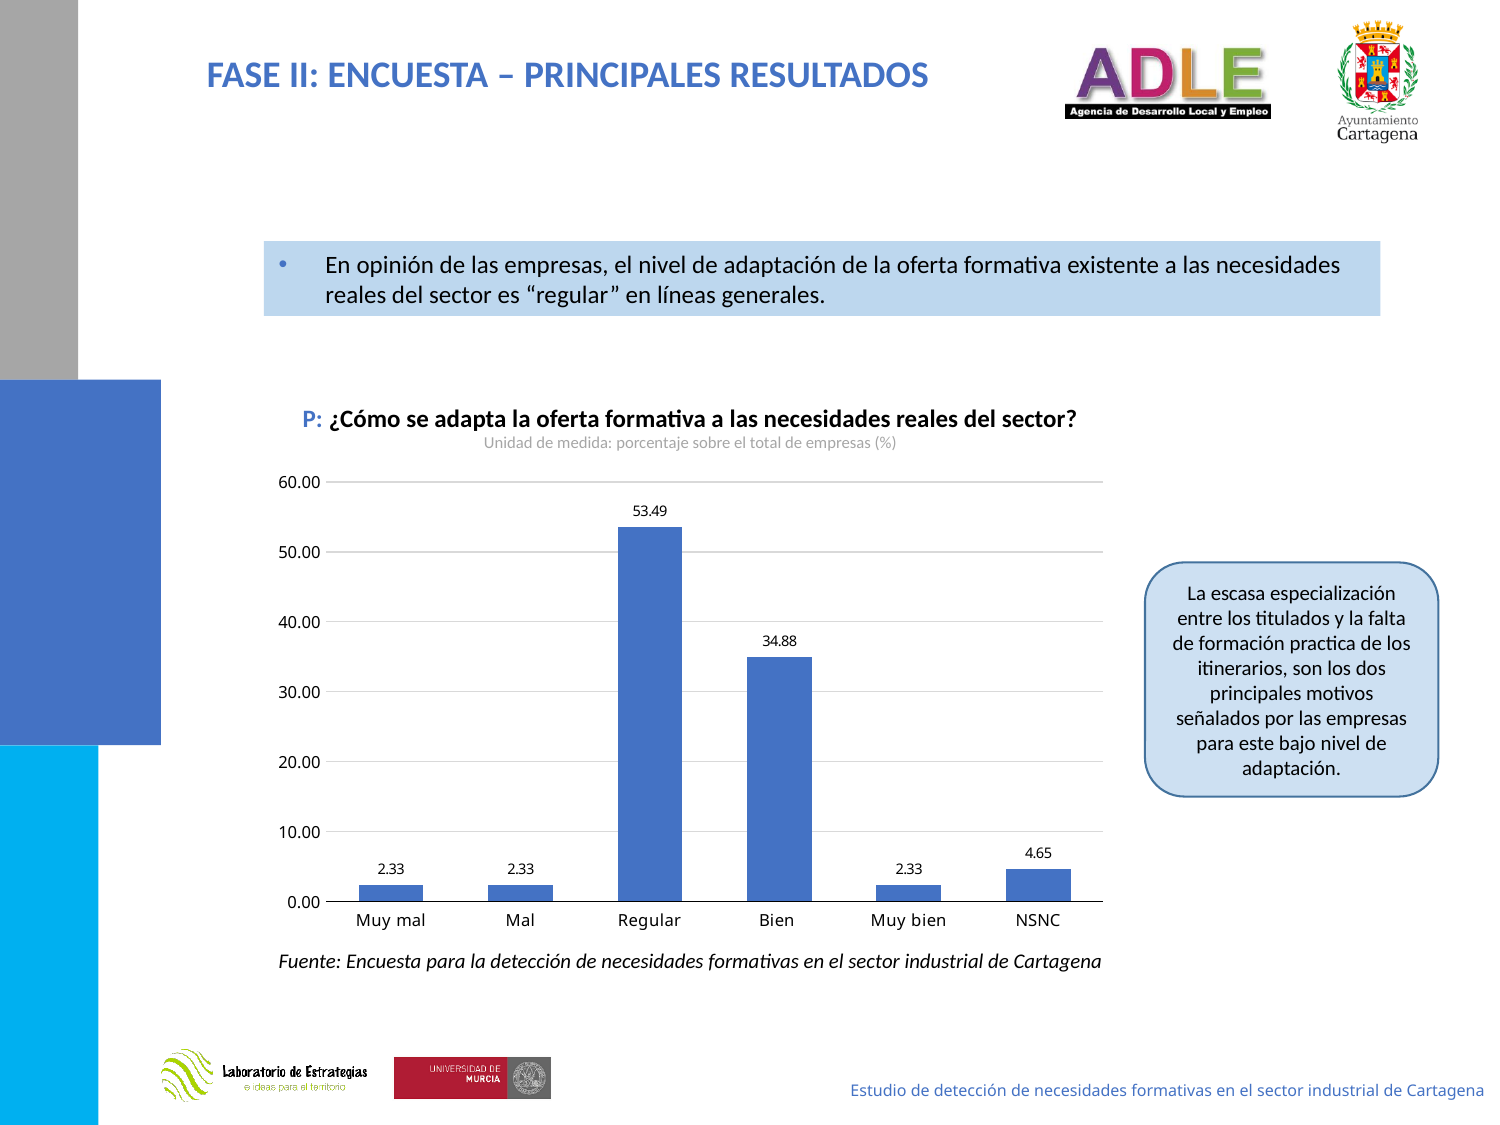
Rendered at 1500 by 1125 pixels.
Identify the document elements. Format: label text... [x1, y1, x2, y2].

picture [1064, 44, 1271, 119]
title Estudio de detección de necesidades formativas en el sector industrial de Cartagena [835, 1071, 1500, 1108]
text_box La escasa especialización entre los titulados y la falta de formación practica de los itinerarios, son los dos principales motivos señalados por las empresas para este bajo nivel de adaptación. [1143, 561, 1440, 798]
text_box [0, 746, 99, 1125]
text_box [0, 379, 162, 746]
text_box Fuente: Encuesta para la detección de necesidades formativas en el sector industrial de Cartagena [261, 941, 1121, 981]
picture [392, 1049, 552, 1109]
picture [1329, 15, 1426, 149]
text_box FASE II: ENCUESTA – PRINCIPALES RESULTADOS [192, 42, 1216, 103]
text_box [0, 0, 79, 379]
chart [260, 460, 1121, 941]
text_box En opinión de las empresas, el nivel de adaptación de la oferta formativa existente a las necesidades reales del sector es “regular” en líneas generales. [263, 241, 1381, 316]
text_box P: ¿Cómo se adapta la oferta formativa a las necesidades reales del sector? Unidad de medida: porcentaje sobre el total de empresas (%) [261, 395, 1121, 460]
picture [160, 1049, 367, 1106]
